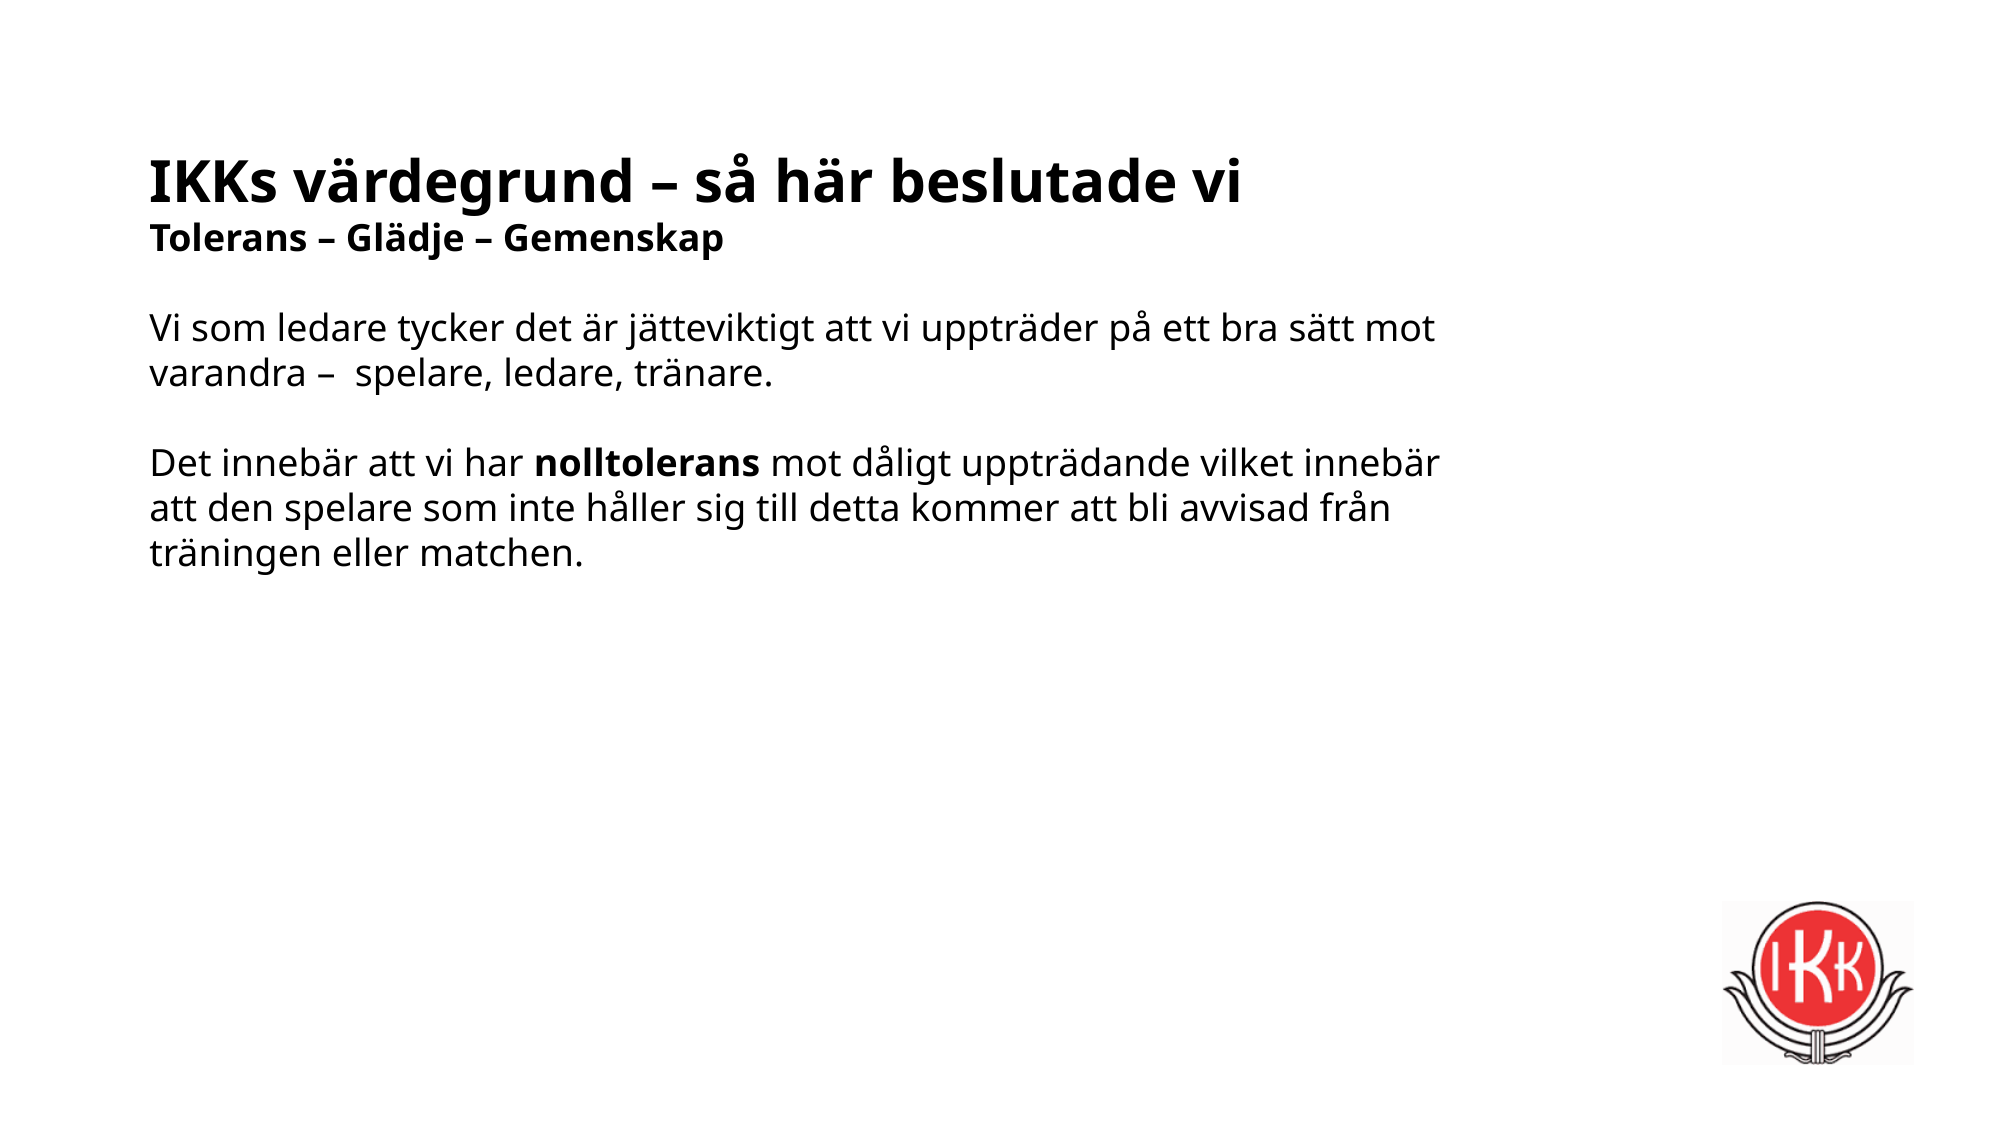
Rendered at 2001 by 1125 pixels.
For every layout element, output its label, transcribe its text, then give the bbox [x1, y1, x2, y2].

text_box IKKs värdegrund – så här beslutade vi Tolerans – Glädje – Gemenskap Vi som ledare tycker det är jätteviktigt att vi uppträder på ett bra sätt mot varandra – spelare, ledare, tränare. Det innebär att vi har nolltolerans mot dåligt uppträdande vilket innebär att den spelare som inte håller sig till detta kommer att bli avvisad från träningen eller matchen. [134, 136, 1500, 582]
picture [1722, 901, 1914, 1065]
